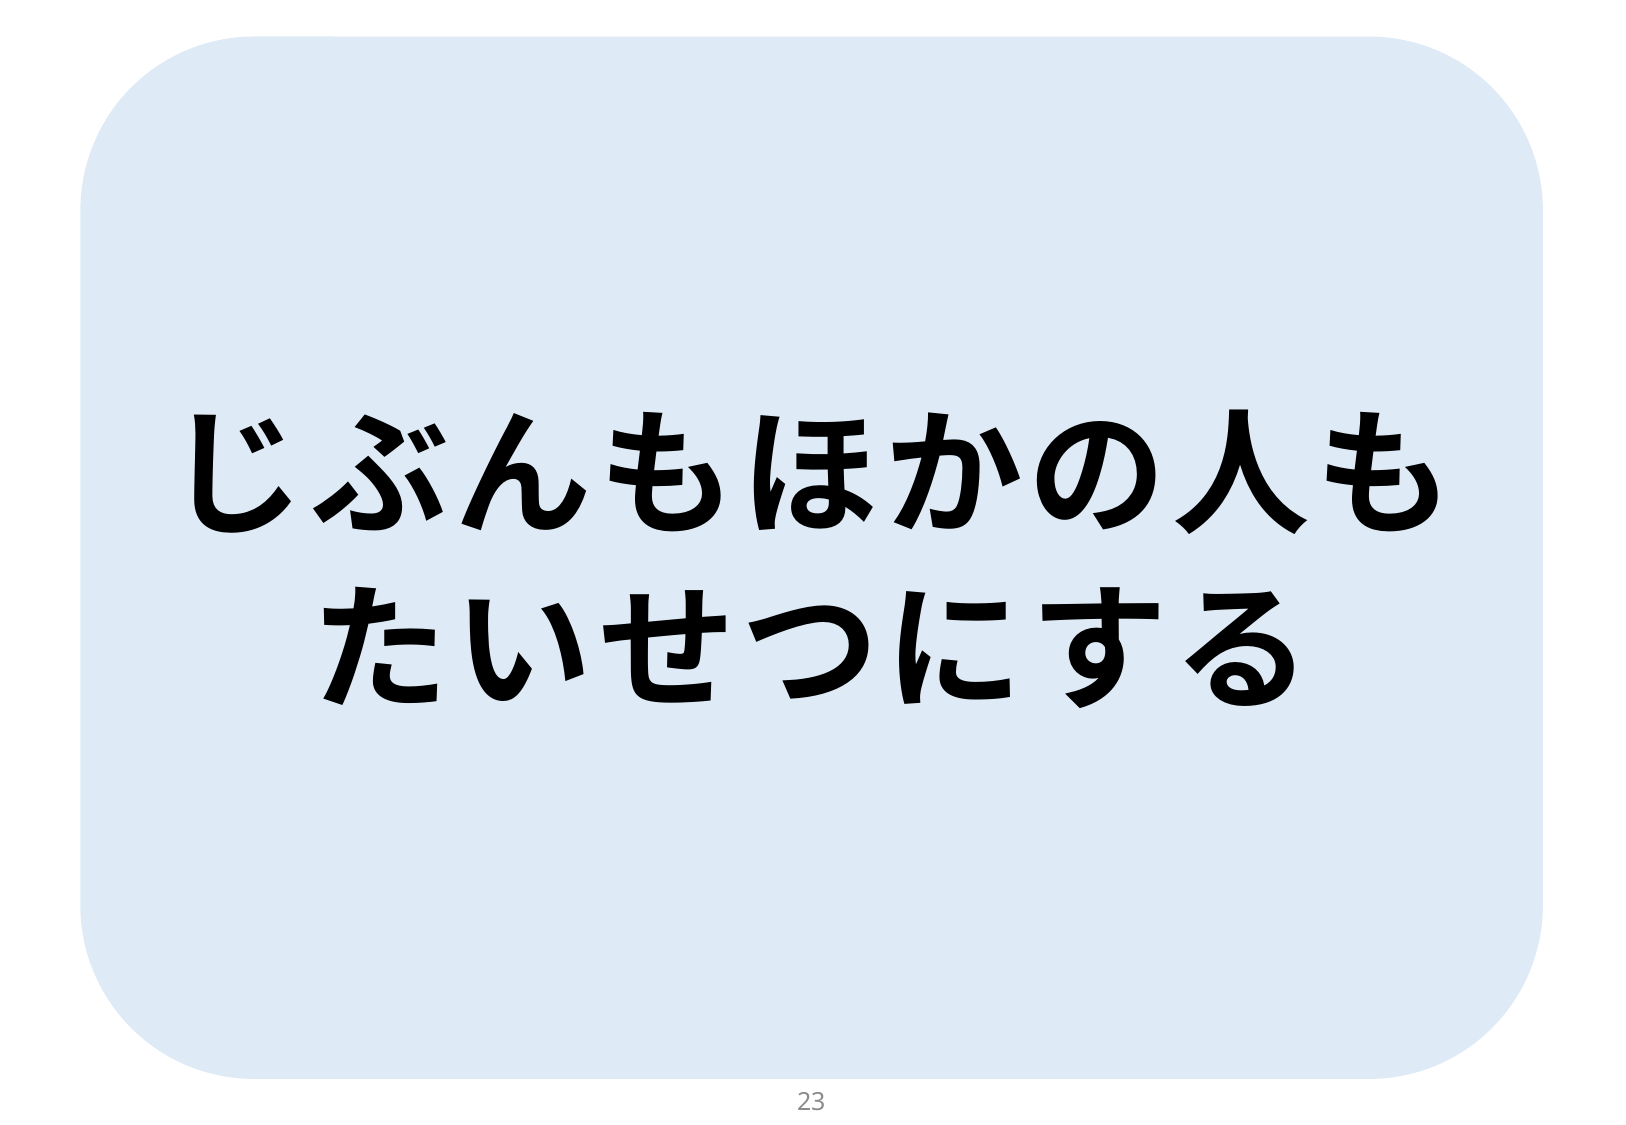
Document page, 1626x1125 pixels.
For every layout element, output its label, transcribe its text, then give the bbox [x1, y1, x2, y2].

text_box 22 [772, 1081, 850, 1123]
text_box じぶんもほかの人も たいせつにする [152, 378, 1471, 734]
text_box [79, 35, 1544, 1080]
